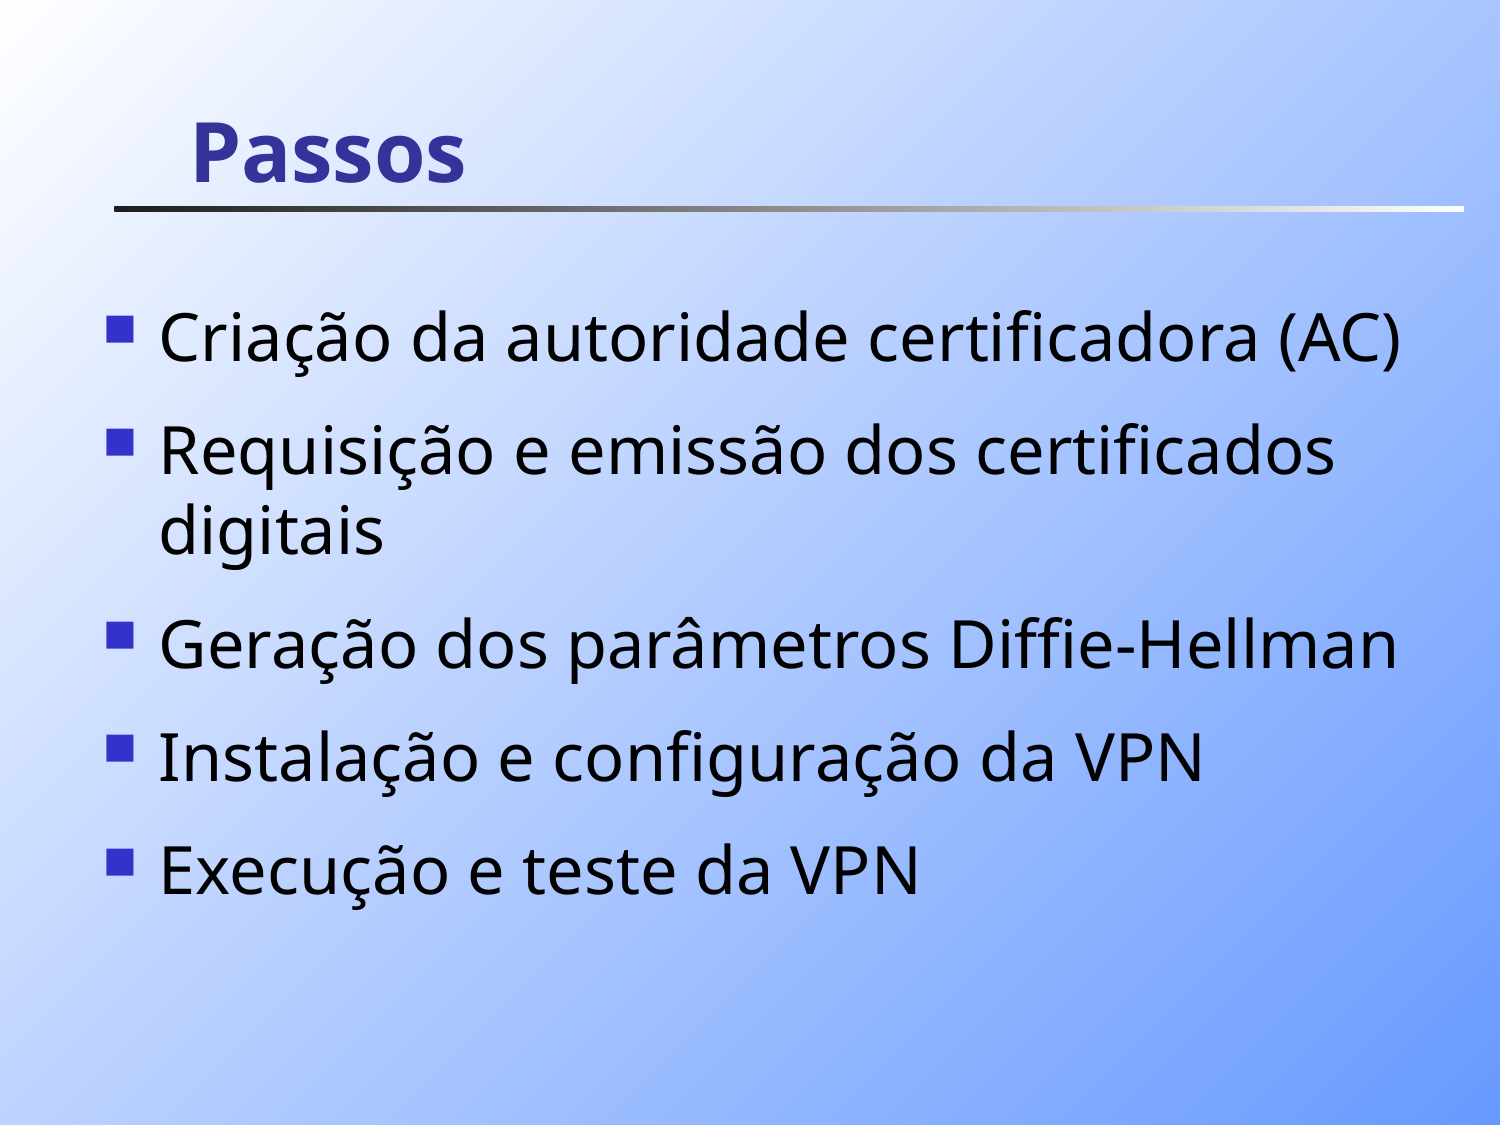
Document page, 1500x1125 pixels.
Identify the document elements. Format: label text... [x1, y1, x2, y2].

title Passos [173, 18, 1500, 207]
list Criação da autoridade certificadora (AC) Requisição e emissão dos certificados digitais Geração dos parâmetros Diffie-Hellman Instalação e configuração da VPN Execução e teste da VPN [87, 287, 1500, 1076]
